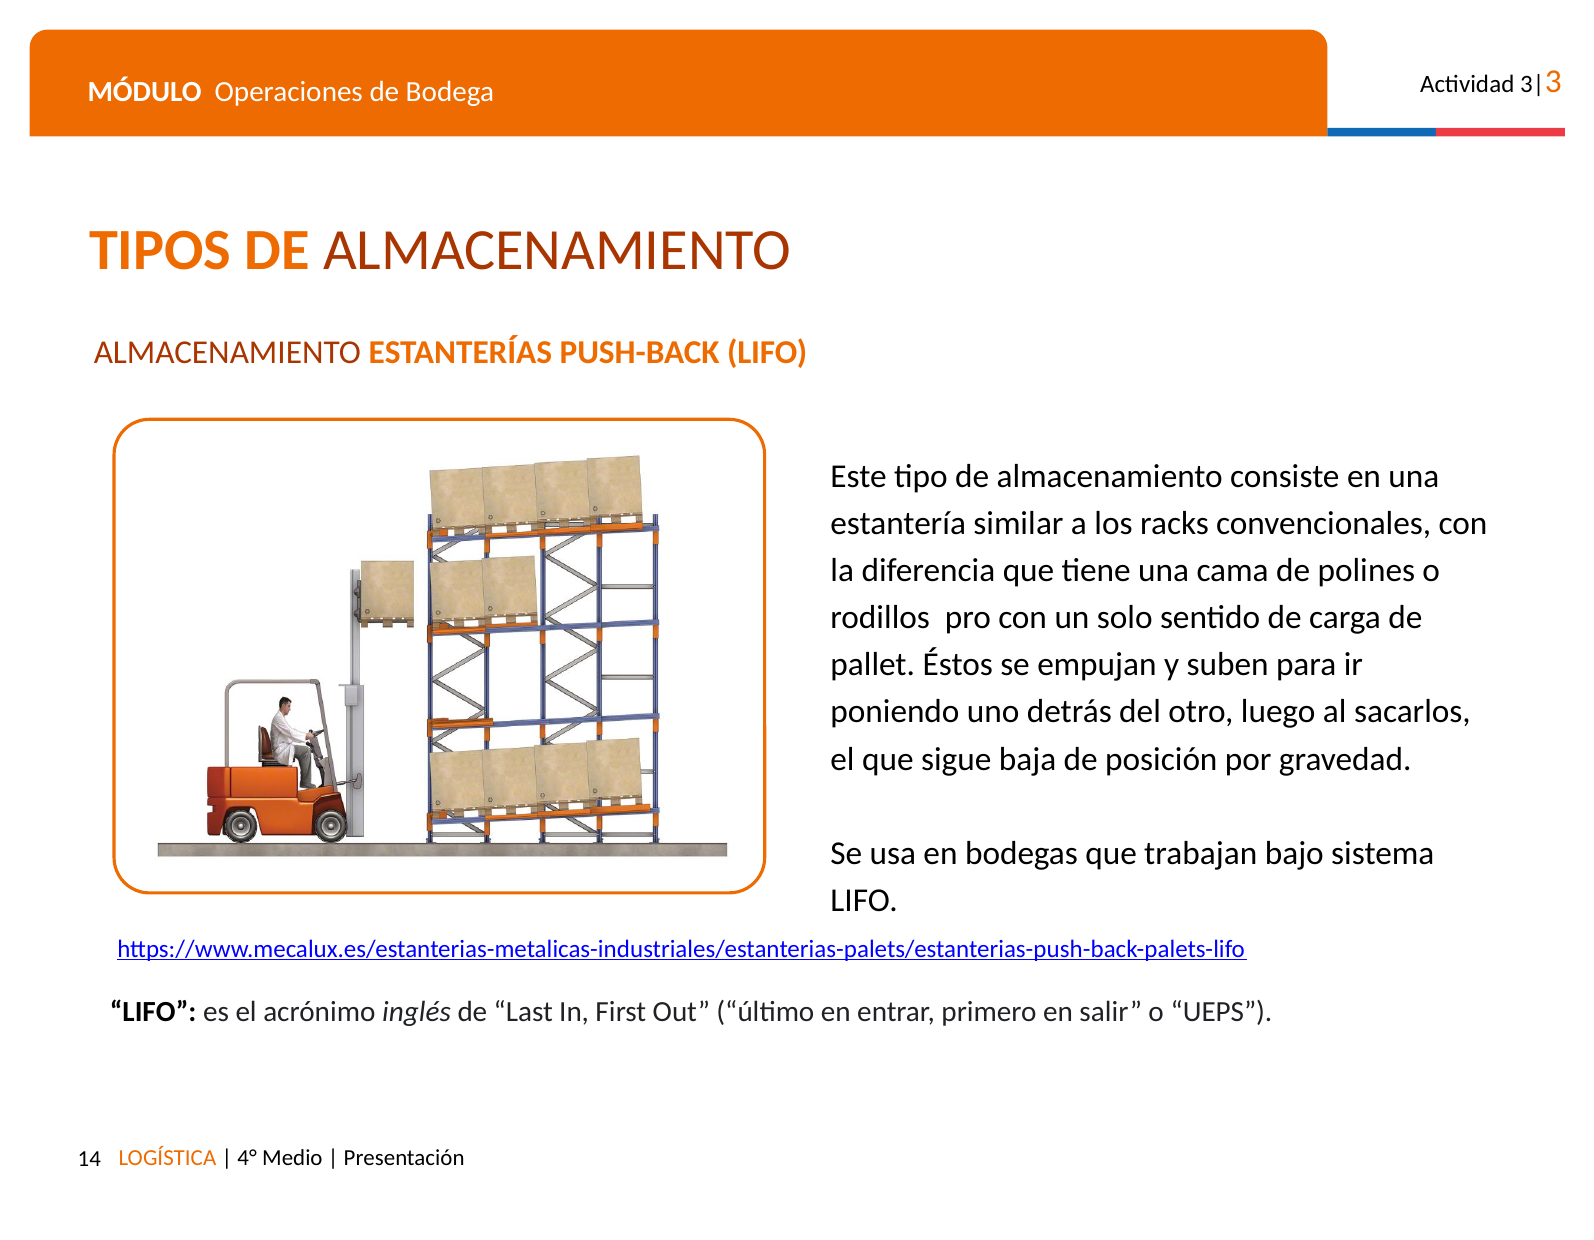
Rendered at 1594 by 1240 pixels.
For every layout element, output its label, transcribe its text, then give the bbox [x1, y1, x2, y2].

slide_number ‹#› [60, 1128, 117, 1240]
text_box ALMACENAMIENTO ESTANTERÍAS PUSH-BACK (LIFO) [86, 316, 820, 378]
text_box [114, 419, 765, 893]
text_box TIPOS DE ALMACENAMIENTO [74, 209, 859, 296]
text_box Este tipo de almacenamiento consiste en una estantería similar a los racks convencionales, con la diferencia que tiene una cama de polines o rodillos pro con un solo sentido de carga de pallet. Éstos se empujan y suben para ir poniendo uno detrás del otro, luego al sacarlos, el que sigue baja de posición por gravedad. Se usa en bodegas que trabajan bajo sistema LIFO. [815, 432, 1514, 933]
text_box https://www.mecalux.es/estanterias-metalicas-industriales/estanterias-palets/estanterias-push-back-palets-lifo [109, 924, 1462, 970]
picture [149, 438, 739, 888]
text_box “LIFO”: es el acrónimo inglés de “Last In, First Out” (“último en entrar, primero en salir” o “UEPS”). [102, 985, 1400, 1036]
